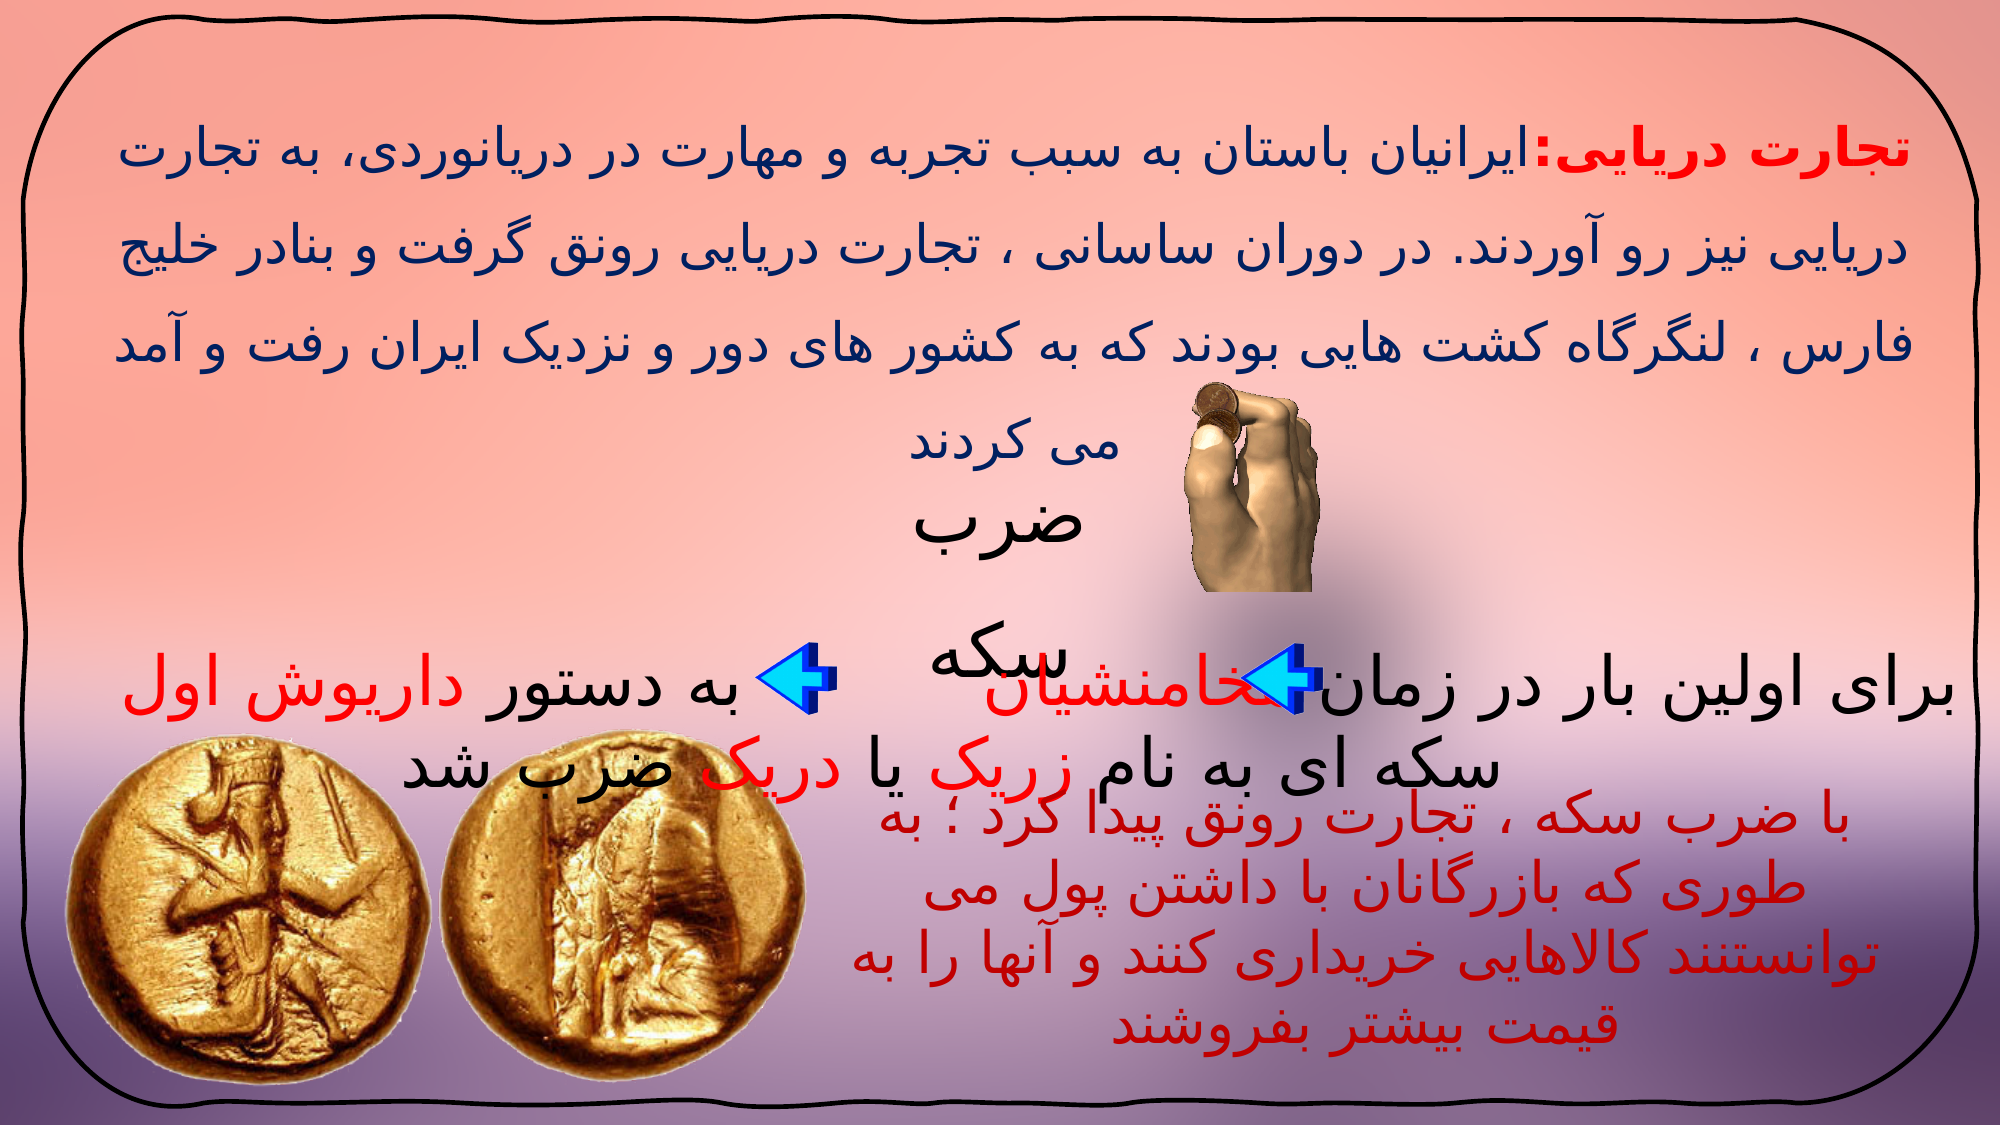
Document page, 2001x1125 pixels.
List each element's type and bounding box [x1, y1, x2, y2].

picture [0, 0, 2000, 1125]
text_box [37, 628, 1977, 728]
